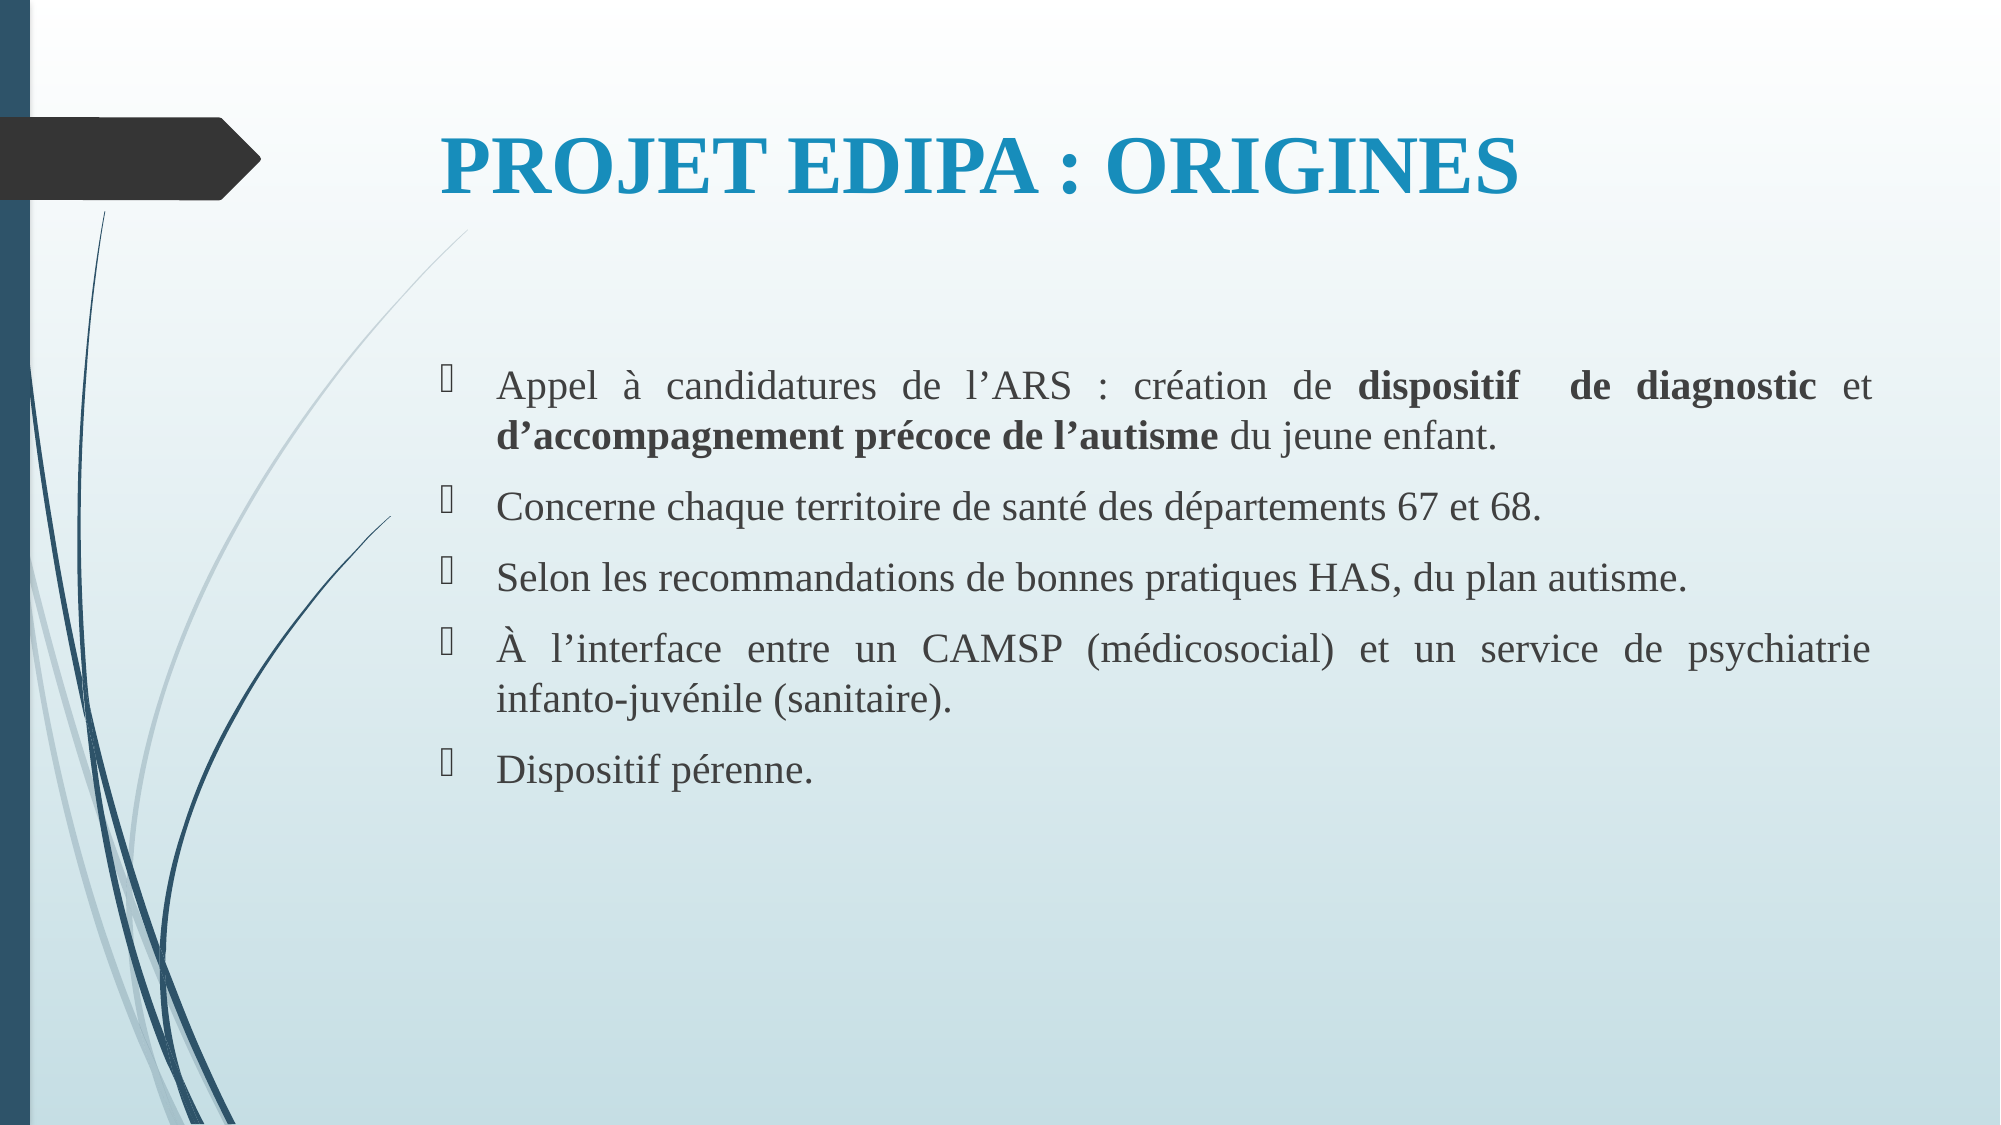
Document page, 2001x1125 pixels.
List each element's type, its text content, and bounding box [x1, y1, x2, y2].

title PROJET EDIPA : ORIGINES [425, 102, 1888, 313]
list Appel à candidatures de l’ARS : création de dispositif de diagnostic et d’accompagnement précoce de l’autisme du jeune enfant. Concerne chaque territoire de santé des départements 67 et 68. Selon les recommandations de bonnes pratiques HAS, du plan autisme. À l’interface entre un CAMSP (médicosocial) et un service de psychiatrie infanto-juvénile (sanitaire). Dispositif pérenne. [424, 350, 1888, 970]
